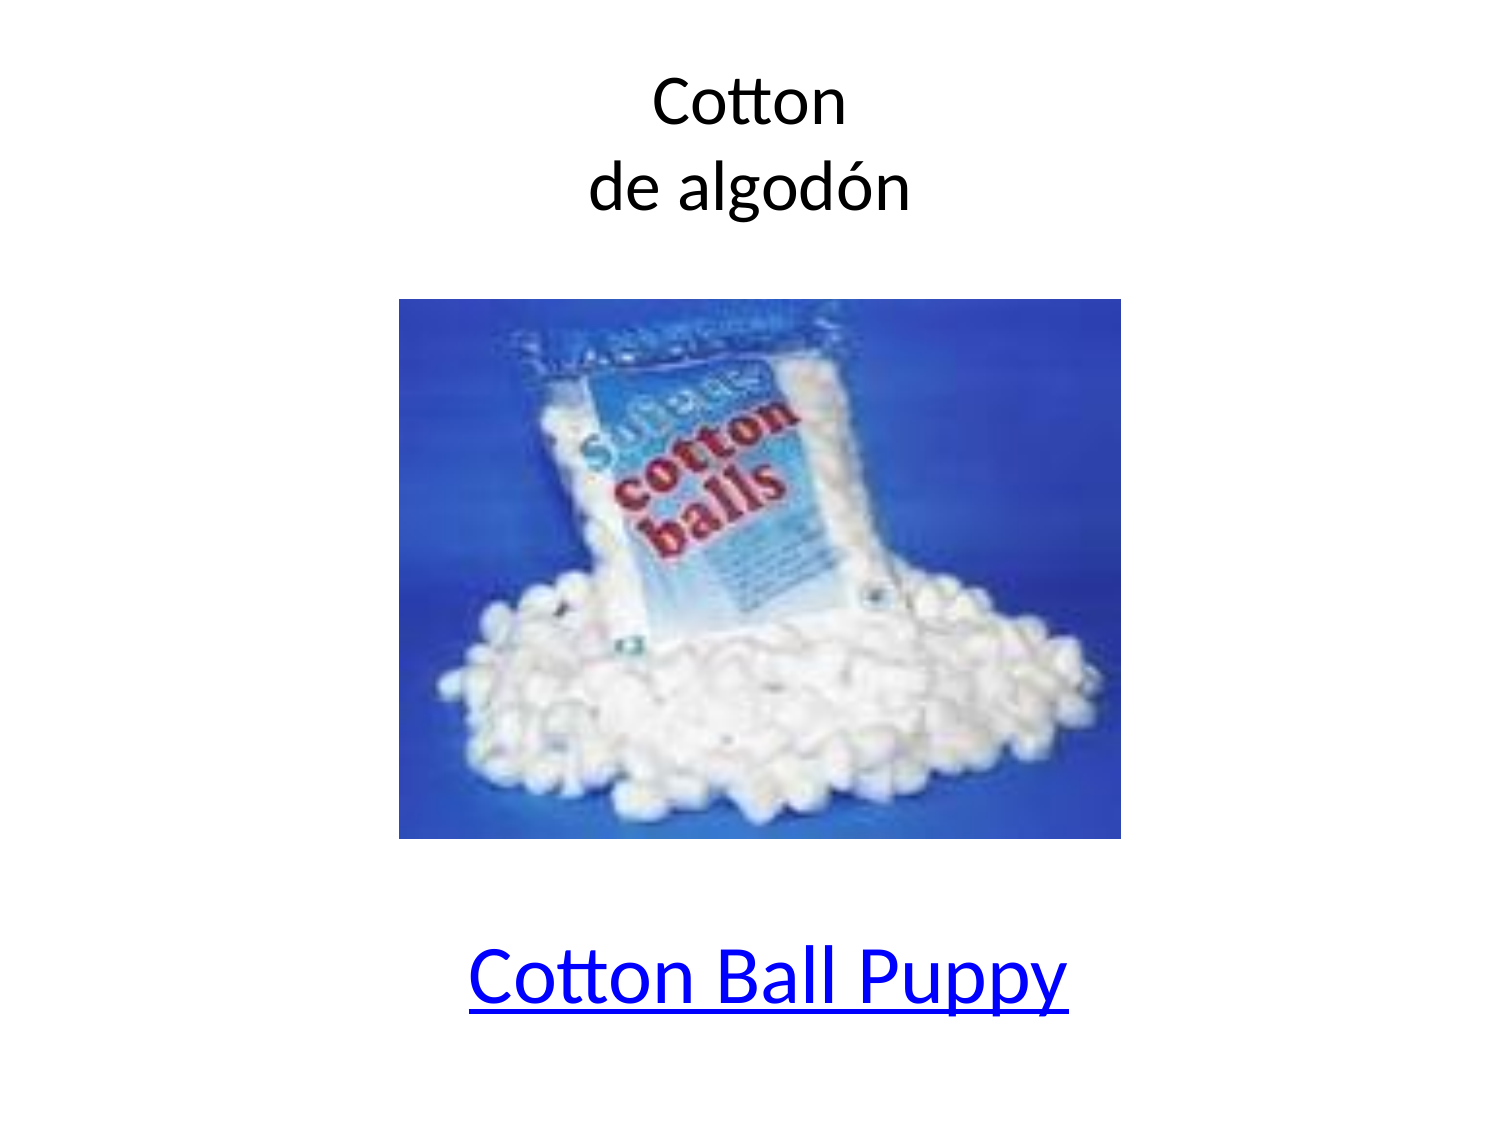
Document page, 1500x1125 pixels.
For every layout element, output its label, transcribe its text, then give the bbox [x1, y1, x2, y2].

title Cotton de algodón [75, 45, 1425, 233]
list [399, 299, 1121, 839]
text_box Cotton Ball Puppy [199, 912, 1338, 1028]
